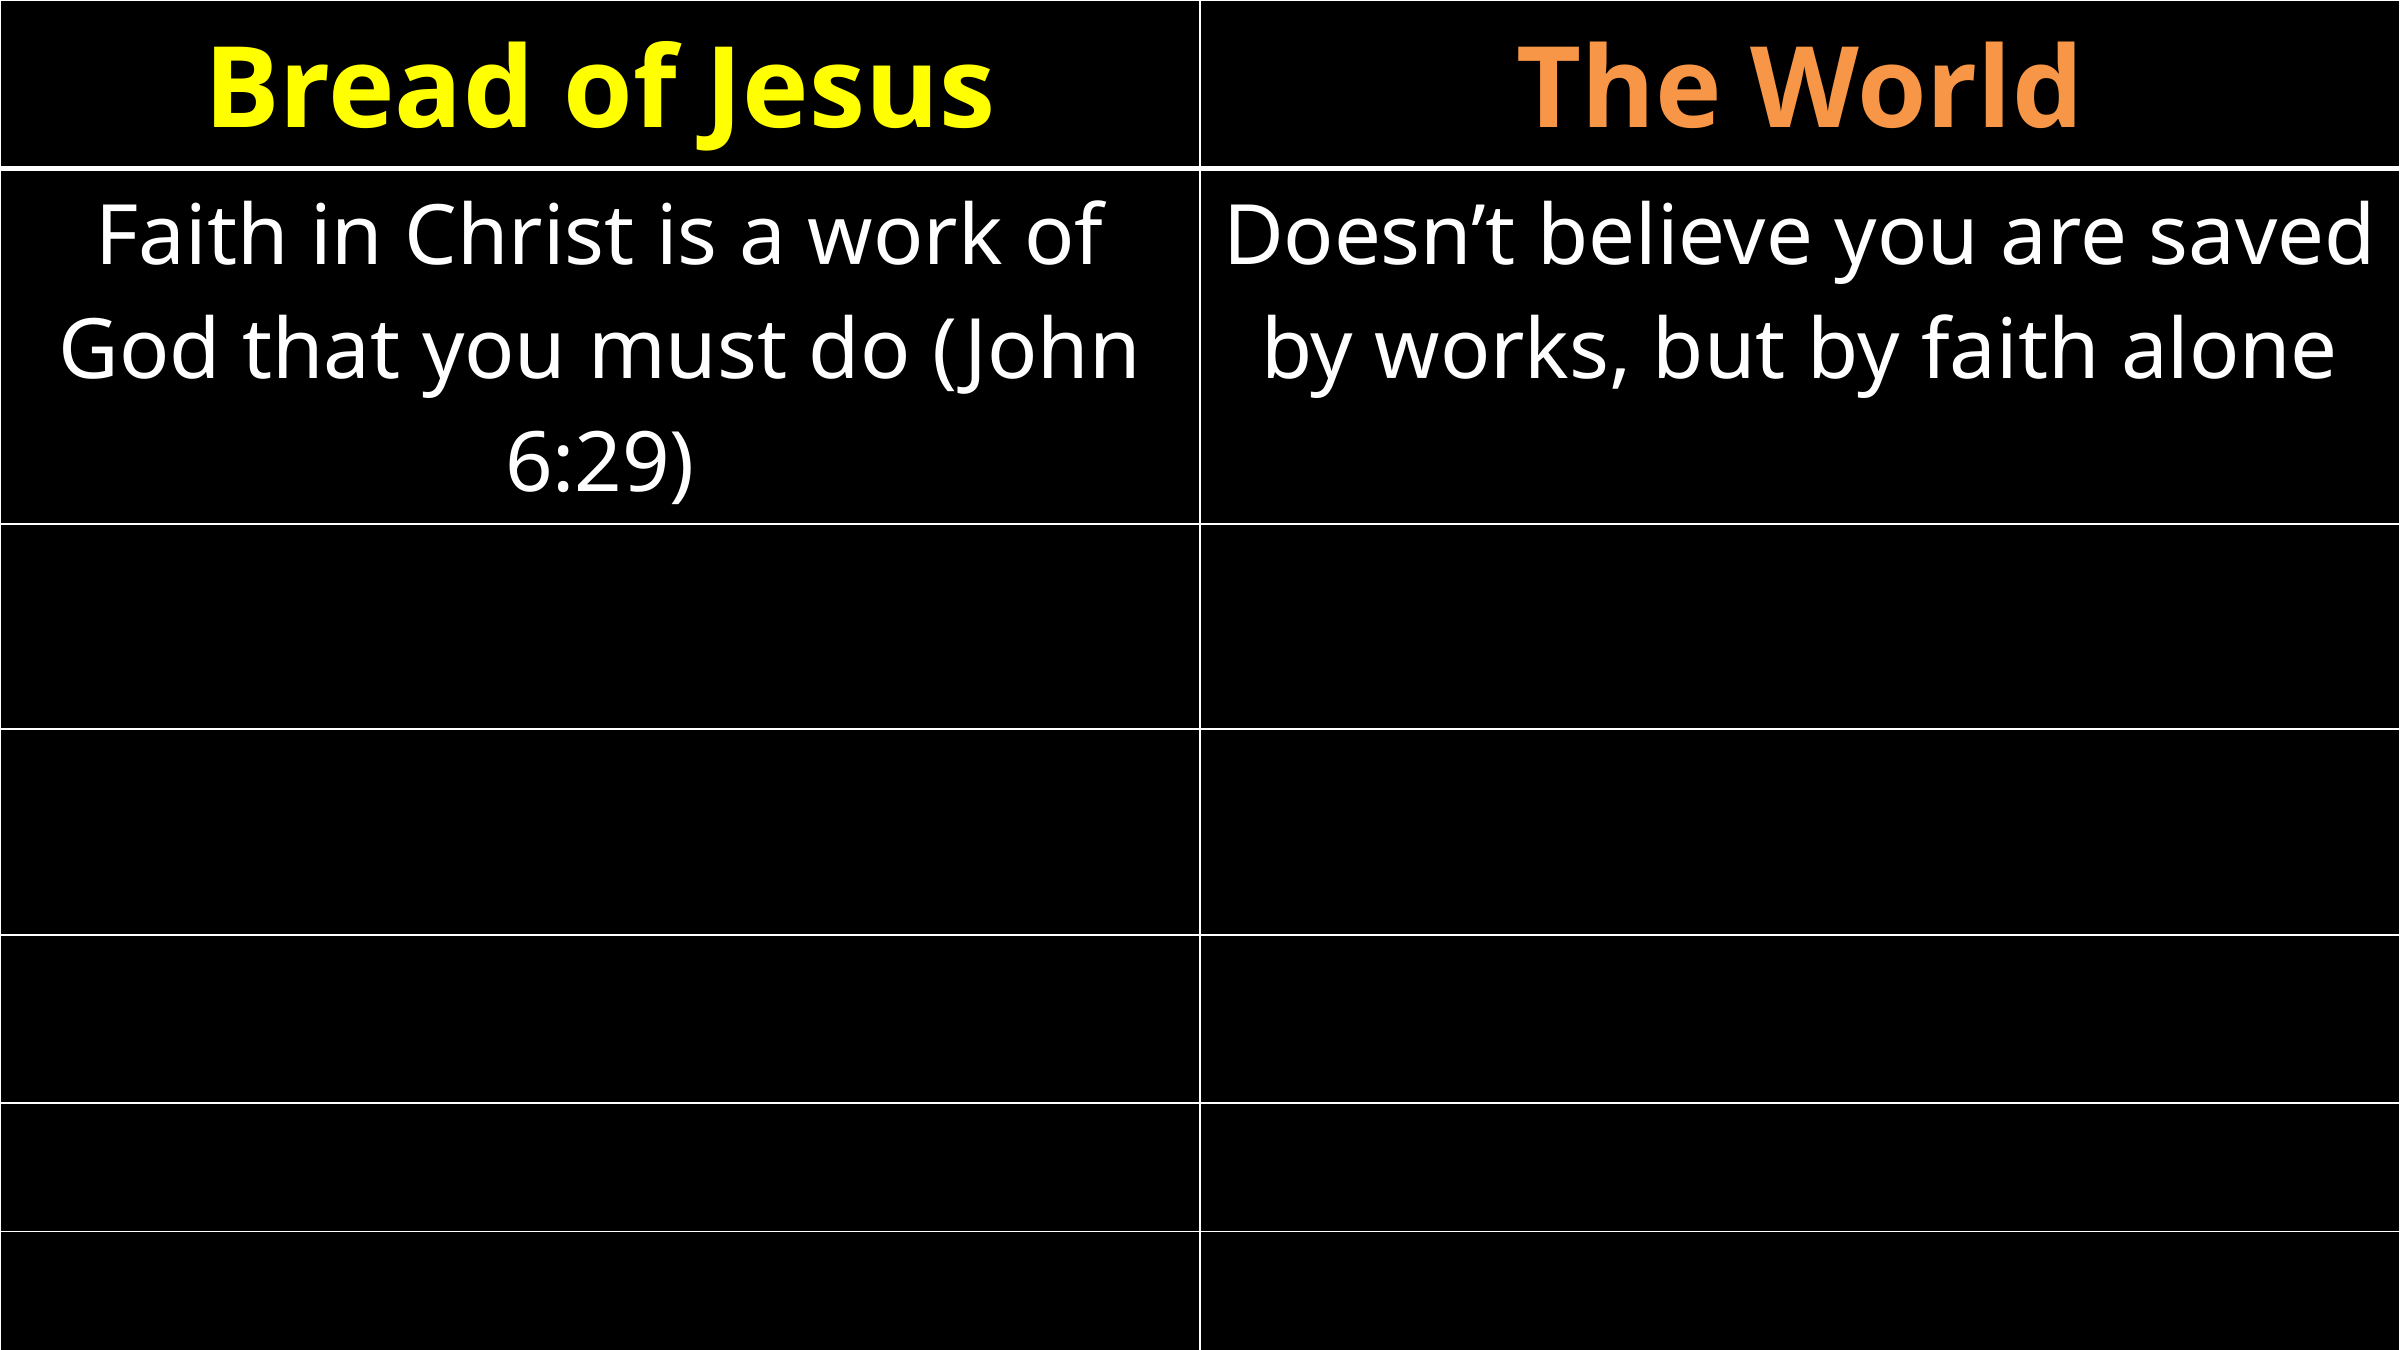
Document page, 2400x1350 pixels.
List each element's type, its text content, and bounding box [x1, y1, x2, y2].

table_cell [1201, 730, 2399, 934]
table_cell Doesn’t believe you are saved by works, but by faith alone [1201, 171, 2399, 523]
table_cell [1201, 936, 2399, 1102]
table_cell [1201, 1232, 2399, 1350]
table_header Bread of Jesus [1, 1, 1199, 166]
table_cell [1, 936, 1199, 1102]
table_cell [1, 525, 1199, 728]
table_cell [1, 1232, 1199, 1350]
table_cell [1, 1104, 1199, 1231]
table_cell [1201, 525, 2399, 728]
table_header The World [1201, 1, 2399, 166]
table_cell Faith in Christ is a work of God that you must do (John 6:29) [1, 171, 1199, 523]
table_cell [1201, 1104, 2399, 1231]
table_cell [1, 730, 1199, 934]
